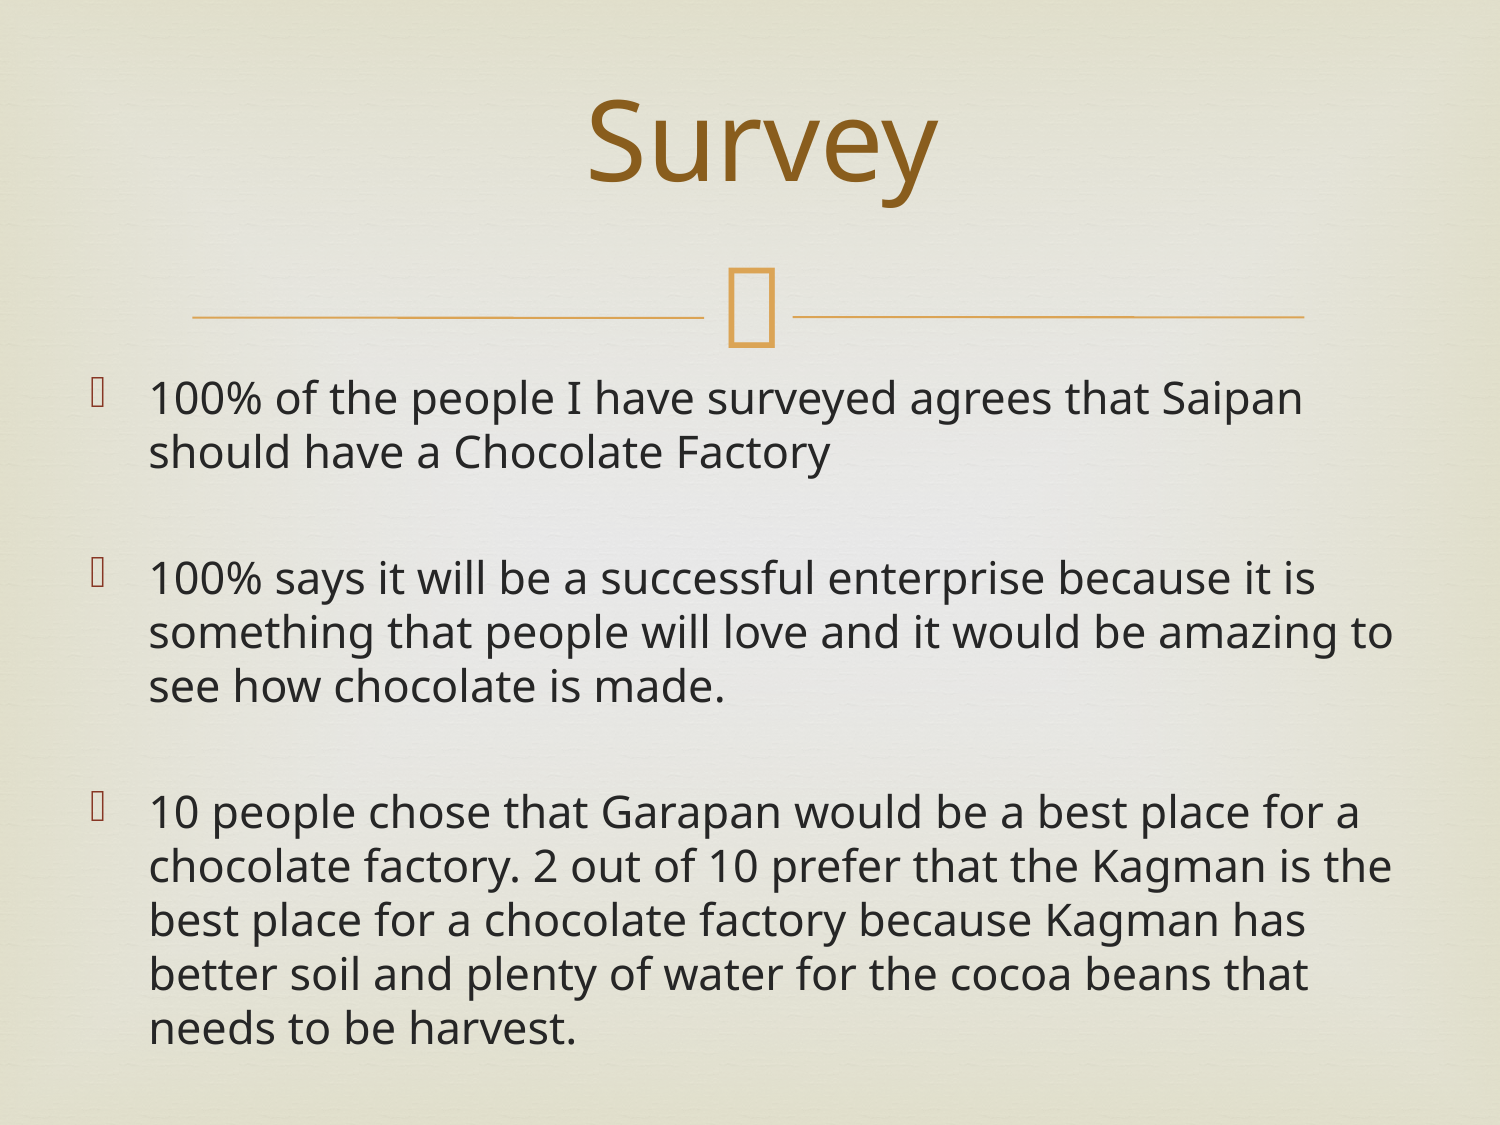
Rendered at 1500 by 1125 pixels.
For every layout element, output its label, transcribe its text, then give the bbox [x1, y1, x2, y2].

title Survey [99, 50, 1425, 223]
list 100% of the people I have surveyed agrees that Saipan should have a Chocolate Factory 100% says it will be a successful enterprise because it is something that people will love and it would be amazing to see how chocolate is made. 10 people chose that Garapan would be a best place for a chocolate factory. 2 out of 10 prefer that the Kagman is the best place for a chocolate factory because Kagman has better soil and plenty of water for the cocoa beans that needs to be harvest. [75, 362, 1438, 1063]
